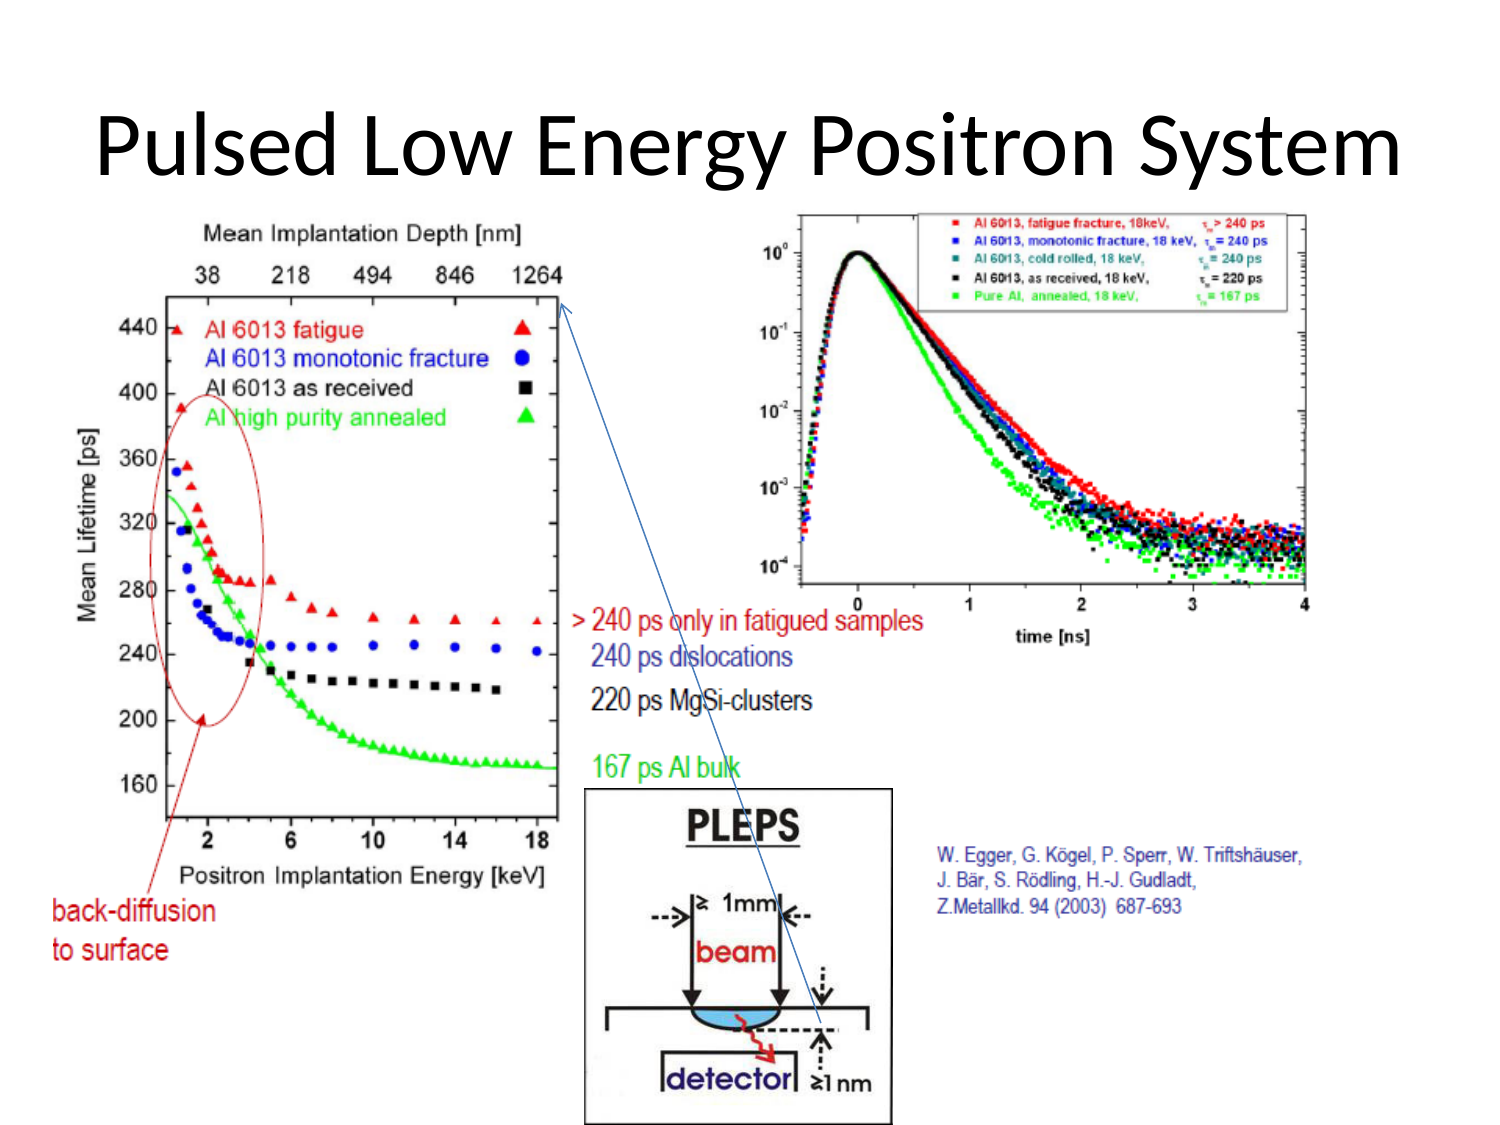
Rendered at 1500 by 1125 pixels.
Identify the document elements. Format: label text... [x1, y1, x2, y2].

picture [52, 196, 1332, 1125]
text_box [560, 302, 822, 1024]
title Pulsed Low Energy Positron System [75, 45, 1425, 233]
